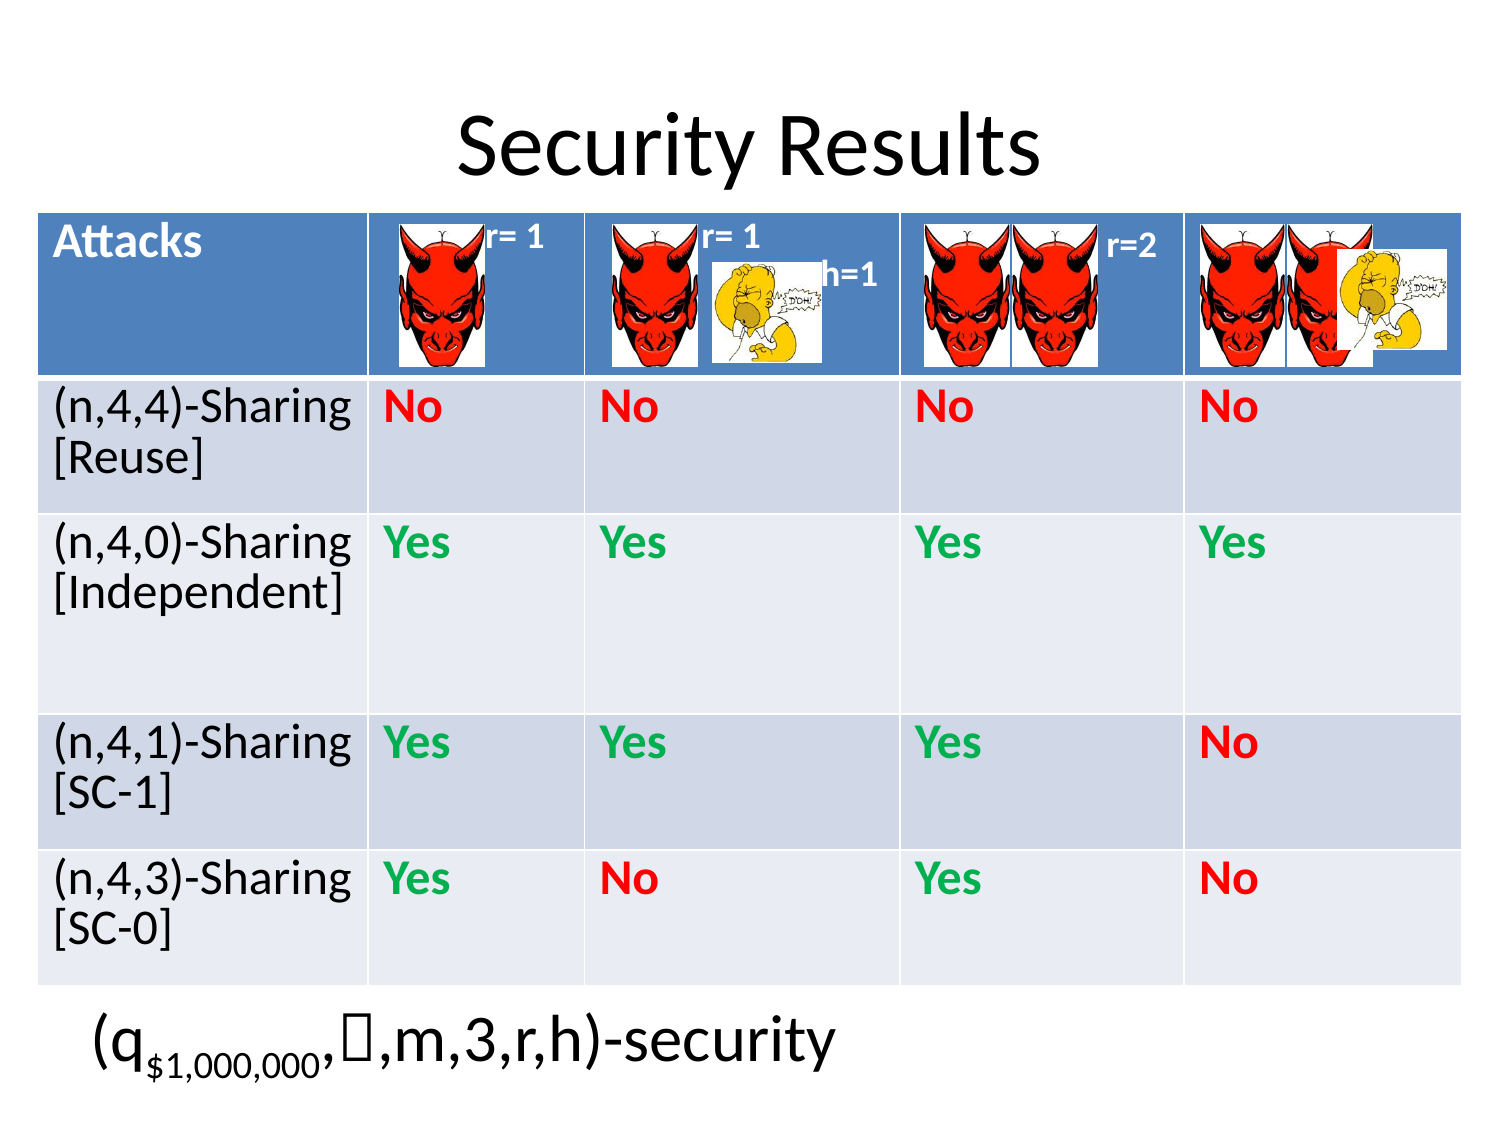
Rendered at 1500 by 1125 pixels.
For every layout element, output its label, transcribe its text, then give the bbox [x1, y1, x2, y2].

table_cell (n,4,3)-Sharing [SC-0] [38, 851, 367, 985]
table_cell Yes [585, 515, 899, 713]
picture [712, 262, 822, 363]
table_cell Yes [901, 715, 1183, 849]
table_header Attacks [38, 213, 367, 375]
table_cell Yes [369, 515, 584, 713]
title Security Results [75, 45, 1425, 212]
table_cell No [1185, 381, 1461, 513]
table_cell Yes [1185, 515, 1461, 713]
table_cell No [585, 381, 899, 513]
table_cell No [585, 851, 899, 985]
table_header r= 1 h=1 [585, 213, 899, 375]
picture [1199, 224, 1286, 367]
table_cell Yes [901, 851, 1183, 985]
table_cell No [901, 381, 1183, 513]
table_cell No [369, 381, 584, 513]
table_cell Yes [585, 715, 899, 849]
table_cell (n,4,0)-Sharing [Independent] [38, 515, 367, 713]
table_cell No [1185, 851, 1461, 985]
picture [1012, 224, 1098, 367]
table_cell Yes [369, 851, 584, 985]
picture [399, 224, 486, 367]
table_cell Yes [369, 715, 584, 849]
table_header r= 1 [369, 213, 584, 375]
list (q$1,000,000,,m,3,r,h)-security [75, 987, 1425, 1088]
table_cell (n,4,4)-Sharing [Reuse] [38, 381, 367, 513]
picture [1287, 224, 1447, 367]
table_header r=2 [901, 213, 1183, 375]
table_header [1185, 213, 1461, 375]
picture [612, 224, 698, 367]
picture [924, 224, 1011, 367]
table_cell No [1185, 715, 1461, 849]
table_cell (n,4,1)-Sharing [SC-1] [38, 715, 367, 849]
table_cell Yes [901, 515, 1183, 713]
